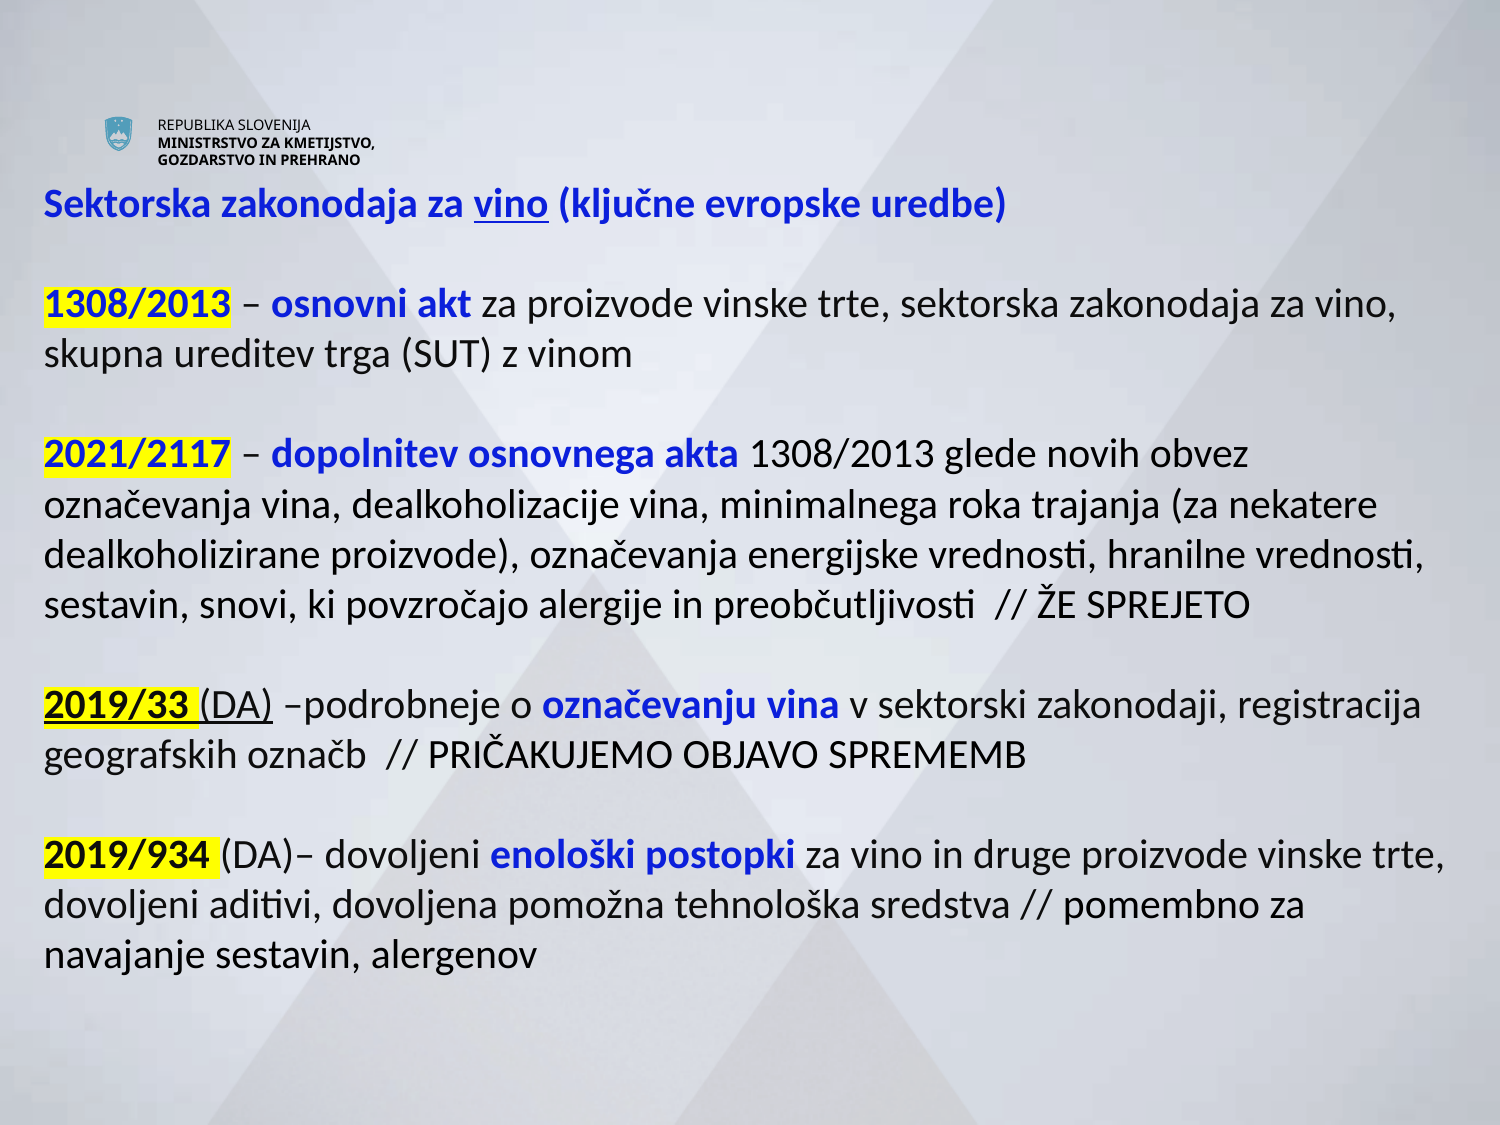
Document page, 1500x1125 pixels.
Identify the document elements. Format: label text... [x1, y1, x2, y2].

title Sektorska zakonodaja za vino (ključne evropske uredbe) 1308/2013 – osnovni akt za proizvode vinske trte, sektorska zakonodaja za vino, skupna ureditev trga (SUT) z vinom 2021/2117 – dopolnitev osnovnega akta 1308/2013 glede novih obvez označevanja vina, dealkoholizacije vina, minimalnega roka trajanja (za nekatere dealkoholizirane proizvode), označevanja energijske vrednosti, hranilne vrednosti, sestavin, snovi, ki povzročajo alergije in preobčutljivosti // ŽE SPREJETO 2019/33 (DA) –podrobneje o označevanju vina v sektorski zakonodaji, registracija geografskih označb // PRIČAKUJEMO OBJAVO SPREMEMB 2019/934 (DA)– dovoljeni enološki postopki za vino in druge proizvode vinske trte, dovoljeni aditivi, dovoljena pomožna tehnološka sredstva // pomembno za navajanje sestavin, alergenov [43, 176, 1457, 1104]
picture [0, 0, 1500, 1125]
